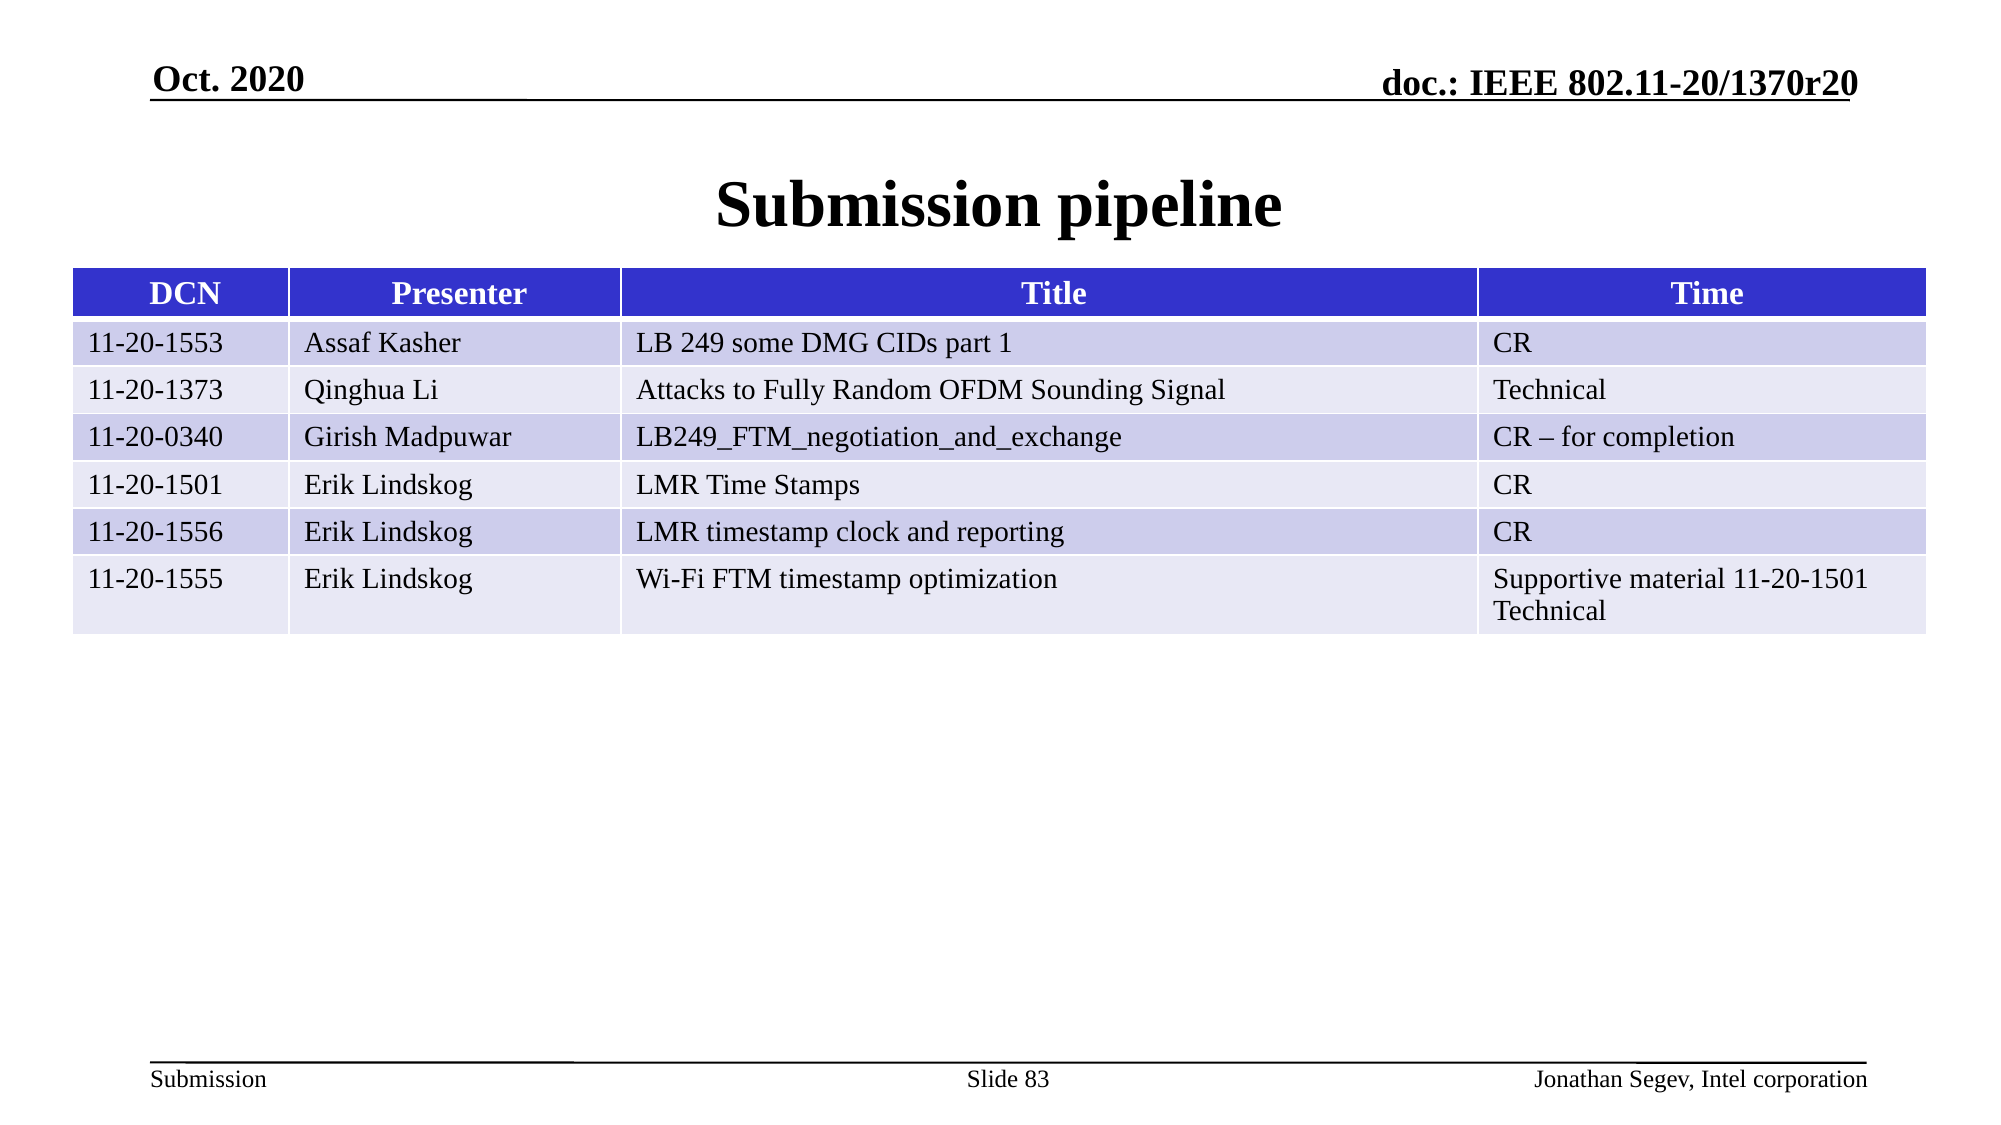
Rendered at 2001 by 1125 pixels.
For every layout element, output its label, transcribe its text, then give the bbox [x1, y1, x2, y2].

table_cell LB249_FTM_negotiation_and_exchange [622, 414, 1477, 460]
table_header Title [622, 268, 1477, 316]
table_cell LMR timestamp clock and reporting [622, 509, 1477, 554]
table_cell 11-20-0340 [73, 414, 288, 460]
table_cell Wi-Fi FTM timestamp optimization [622, 556, 1477, 634]
table_header DCN [73, 268, 288, 316]
table_cell 11-20-1555 [73, 556, 288, 634]
table_cell Erik Lindskog [290, 462, 620, 507]
table_cell Qinghua Li [290, 367, 620, 413]
table_cell 11-20-1556 [73, 509, 288, 554]
table_cell 11-20-1501 [73, 462, 288, 507]
table_cell Assaf Kasher [290, 322, 620, 365]
table_cell CR [1479, 322, 1926, 365]
slide_number Slide 83 [950, 1061, 1067, 1123]
footer Jonathan Segev, Intel corporation [1171, 1061, 1869, 1093]
table_cell Supportive material 11-20-1501 Technical [1479, 556, 1926, 634]
table_cell Erik Lindskog [290, 509, 620, 554]
table_cell Girish Madpuwar [290, 414, 620, 460]
table_cell Technical [1479, 367, 1926, 413]
table_cell 11-20-1373 [73, 367, 288, 413]
table_cell CR [1479, 509, 1926, 554]
table_cell CR – for completion [1479, 414, 1926, 460]
table_cell Attacks to Fully Random OFDM Sounding Signal [622, 367, 1477, 413]
table_cell LMR Time Stamps [622, 462, 1477, 507]
table_header Time [1479, 268, 1926, 316]
table_cell 11-20-1553 [73, 322, 288, 365]
table_cell LB 249 some DMG CIDs part 1 [622, 322, 1477, 365]
table_header Presenter [290, 268, 620, 316]
table_cell Erik Lindskog [290, 556, 620, 634]
table_cell CR [1479, 462, 1926, 507]
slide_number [152, 54, 563, 100]
title Submission pipeline [149, 112, 1850, 266]
